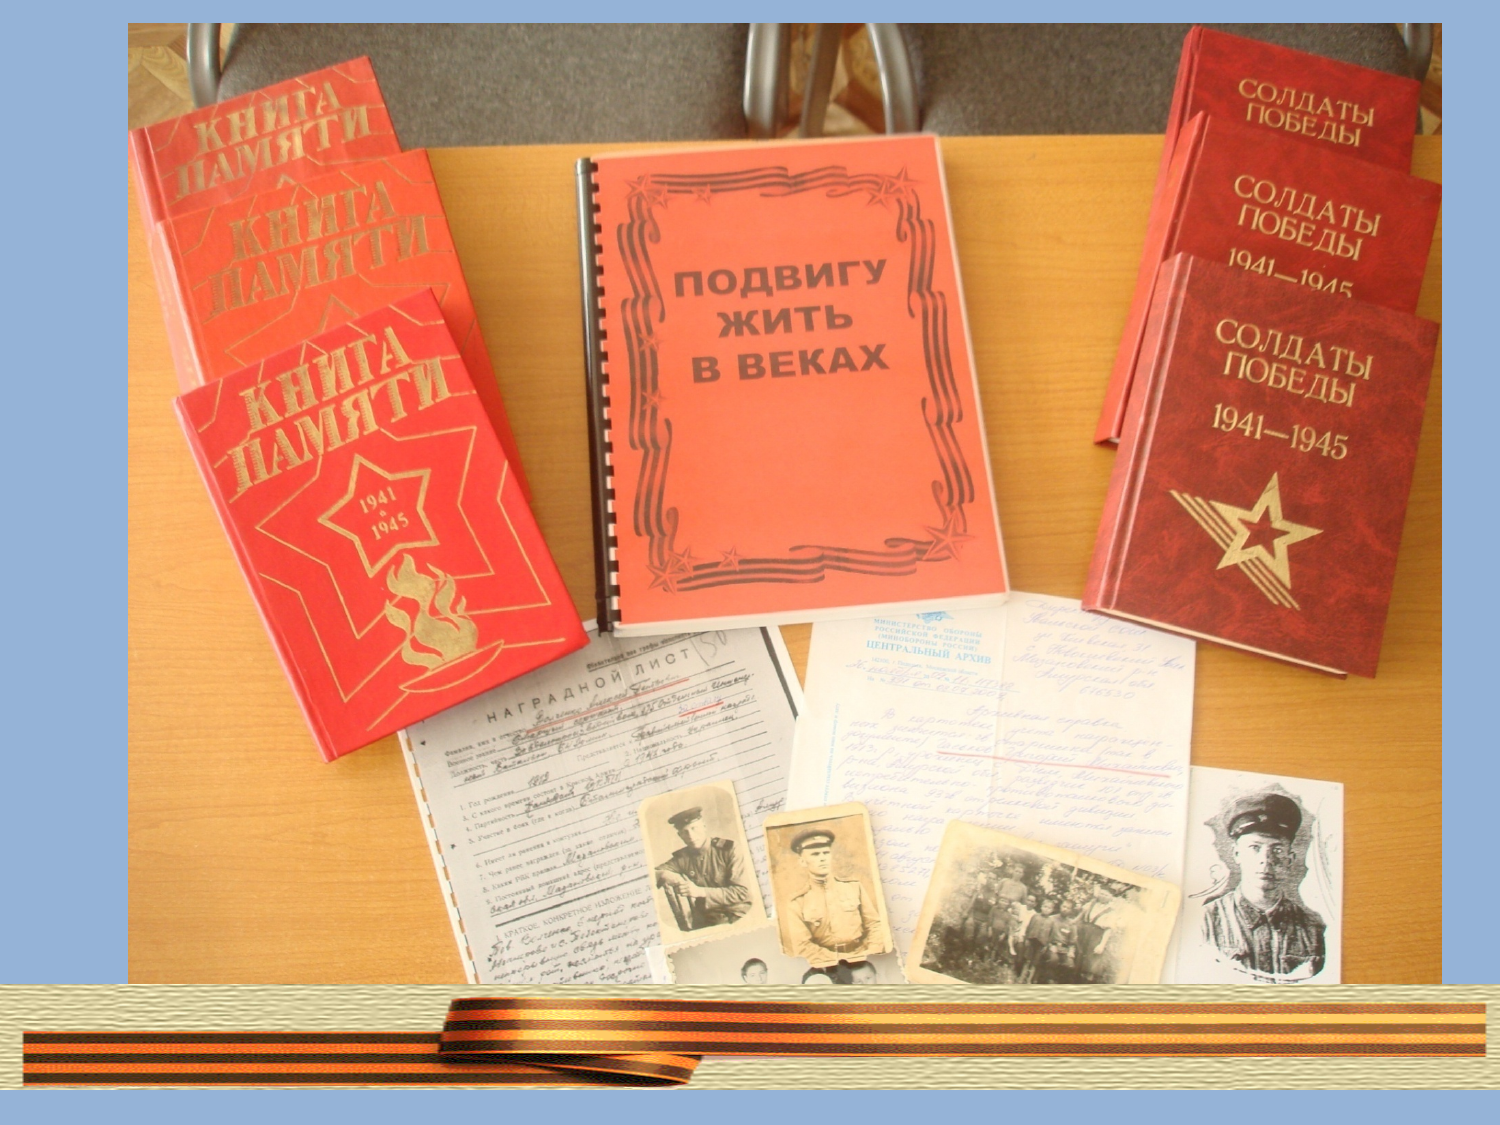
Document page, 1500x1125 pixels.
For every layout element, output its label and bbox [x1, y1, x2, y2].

picture [0, 984, 1500, 1091]
list [128, 23, 1442, 982]
